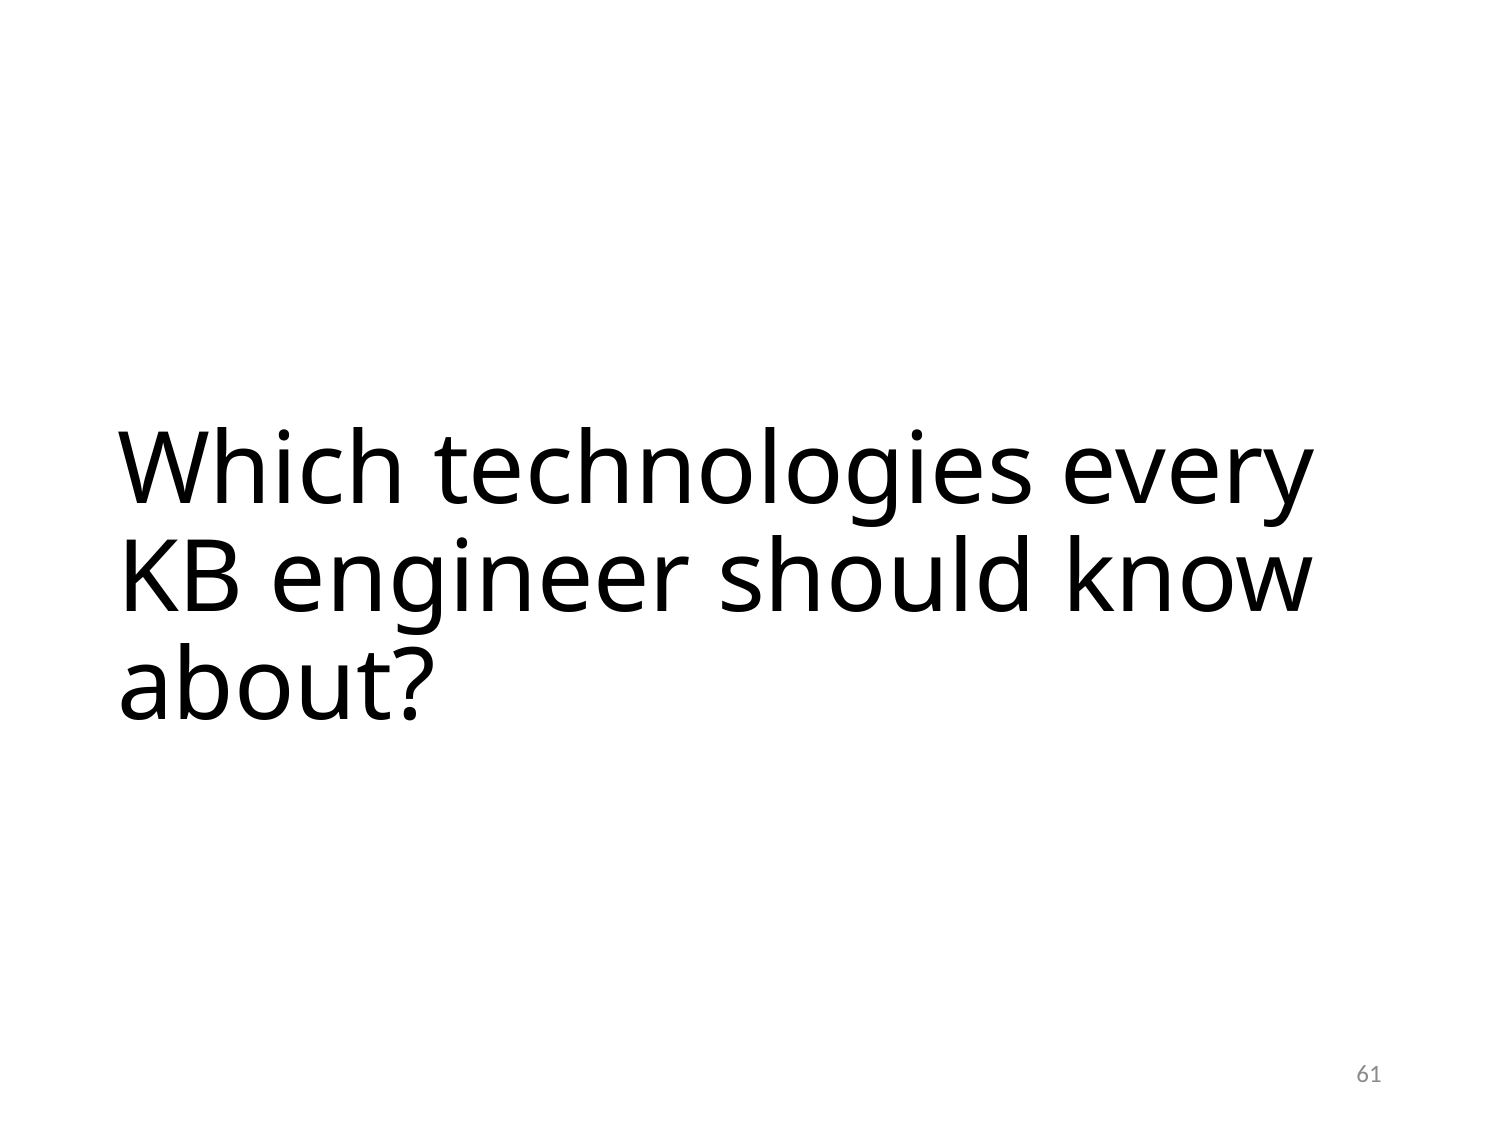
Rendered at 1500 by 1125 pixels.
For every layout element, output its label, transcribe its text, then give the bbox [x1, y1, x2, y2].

text_box Which technologies every KB engineer should know about? [102, 280, 1396, 749]
text_box <number> [1059, 1042, 1397, 1103]
